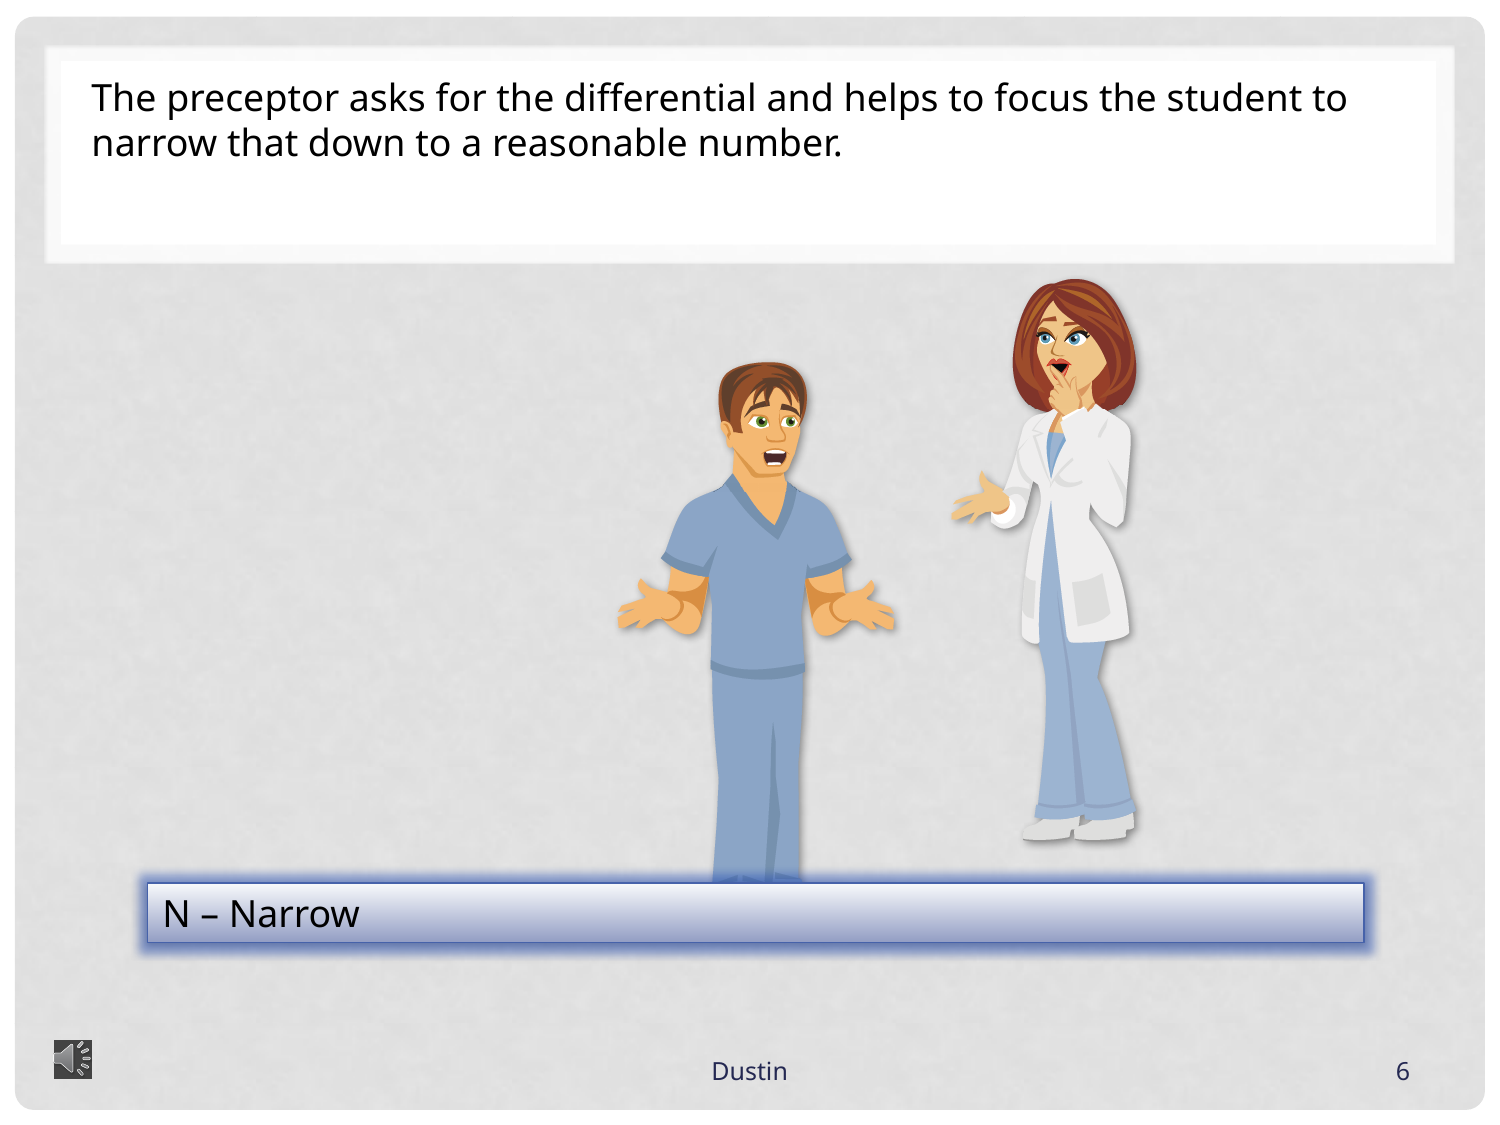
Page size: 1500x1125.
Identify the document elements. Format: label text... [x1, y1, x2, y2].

picture [52, 1039, 94, 1080]
picture [616, 361, 896, 925]
picture [950, 278, 1146, 842]
text_box N – Narrow [147, 882, 1365, 943]
text_box The preceptor asks for the differential and helps to focus the student to narrow that down to a reasonable number. [76, 66, 1424, 172]
footer Dustin [512, 1042, 988, 1103]
slide_number 6 [1074, 1042, 1425, 1103]
